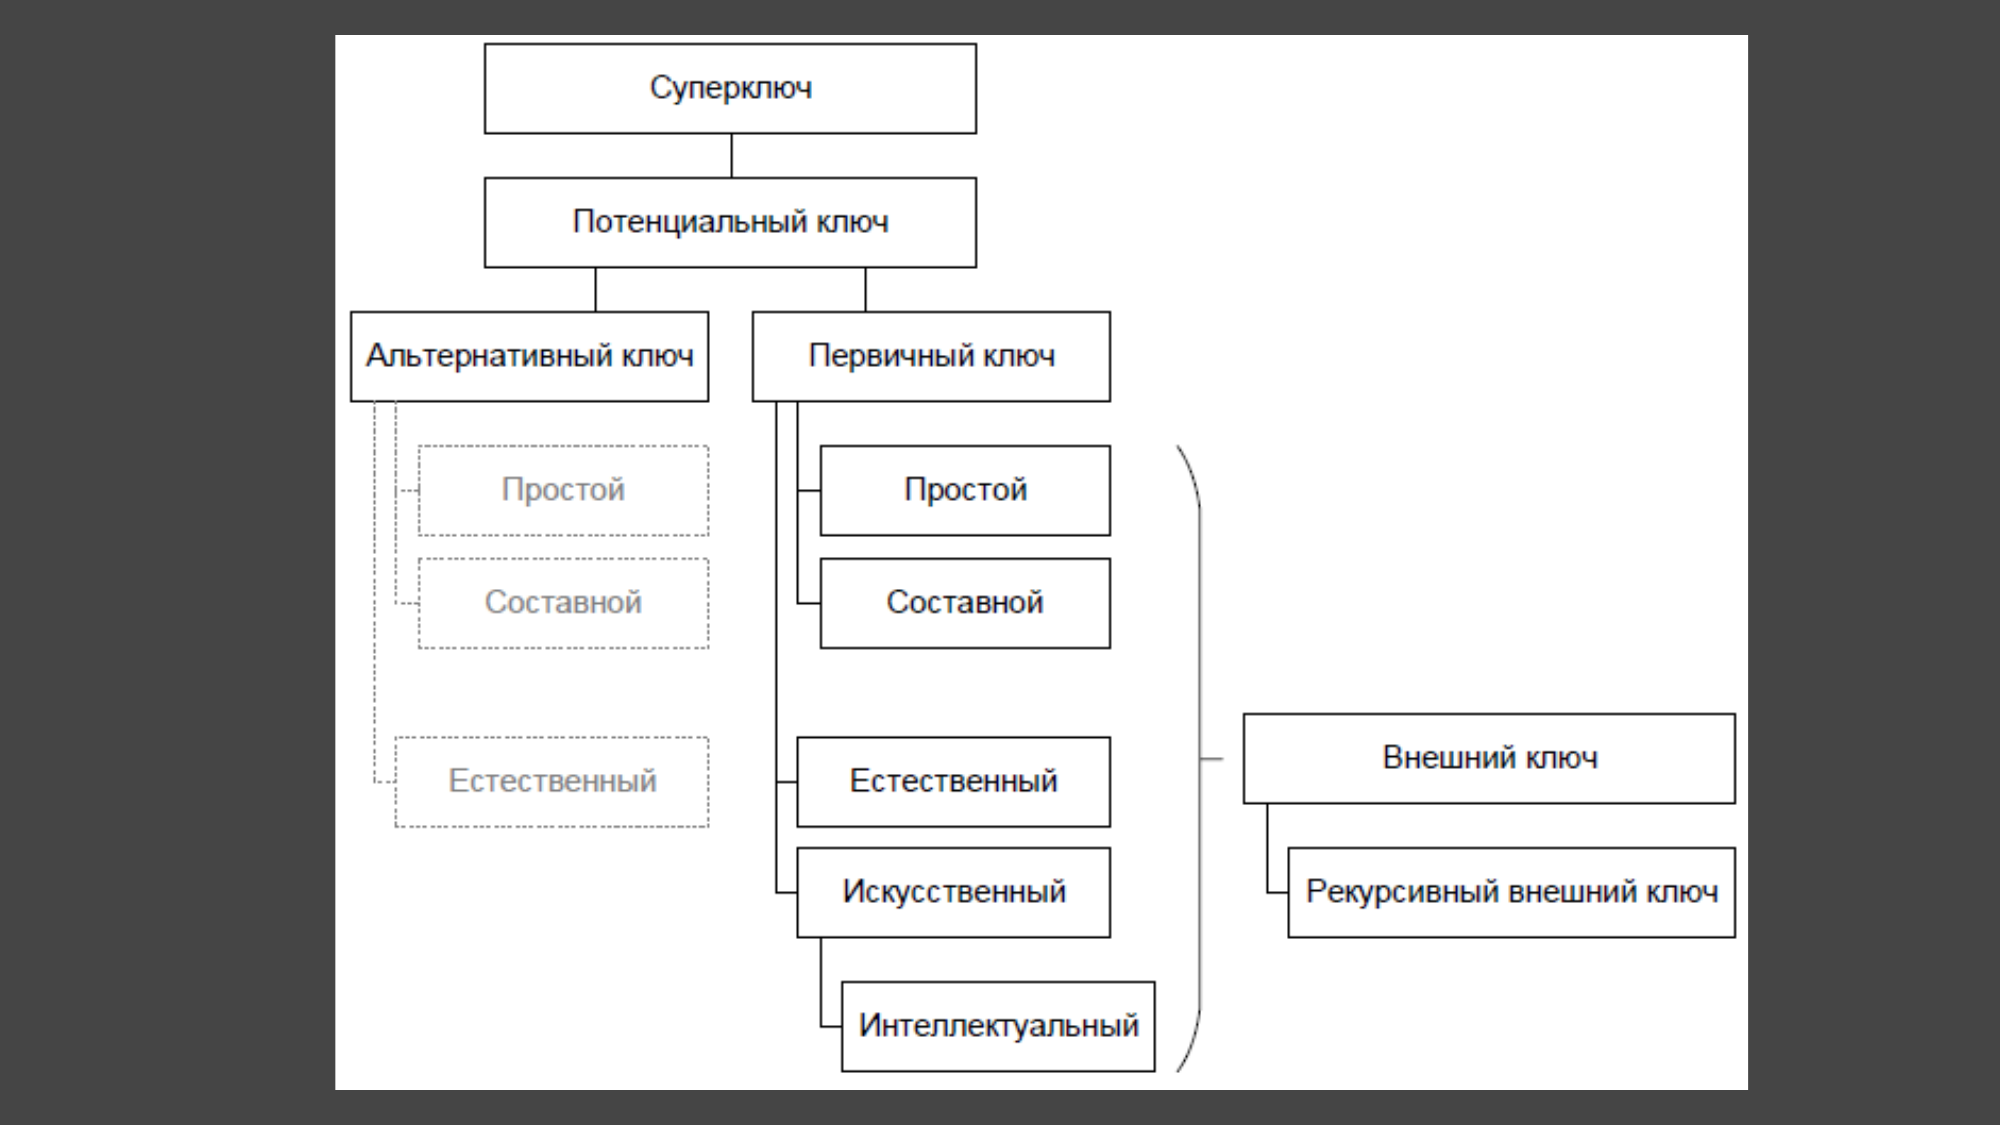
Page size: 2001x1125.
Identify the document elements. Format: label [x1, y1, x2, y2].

list [335, 35, 1749, 1090]
